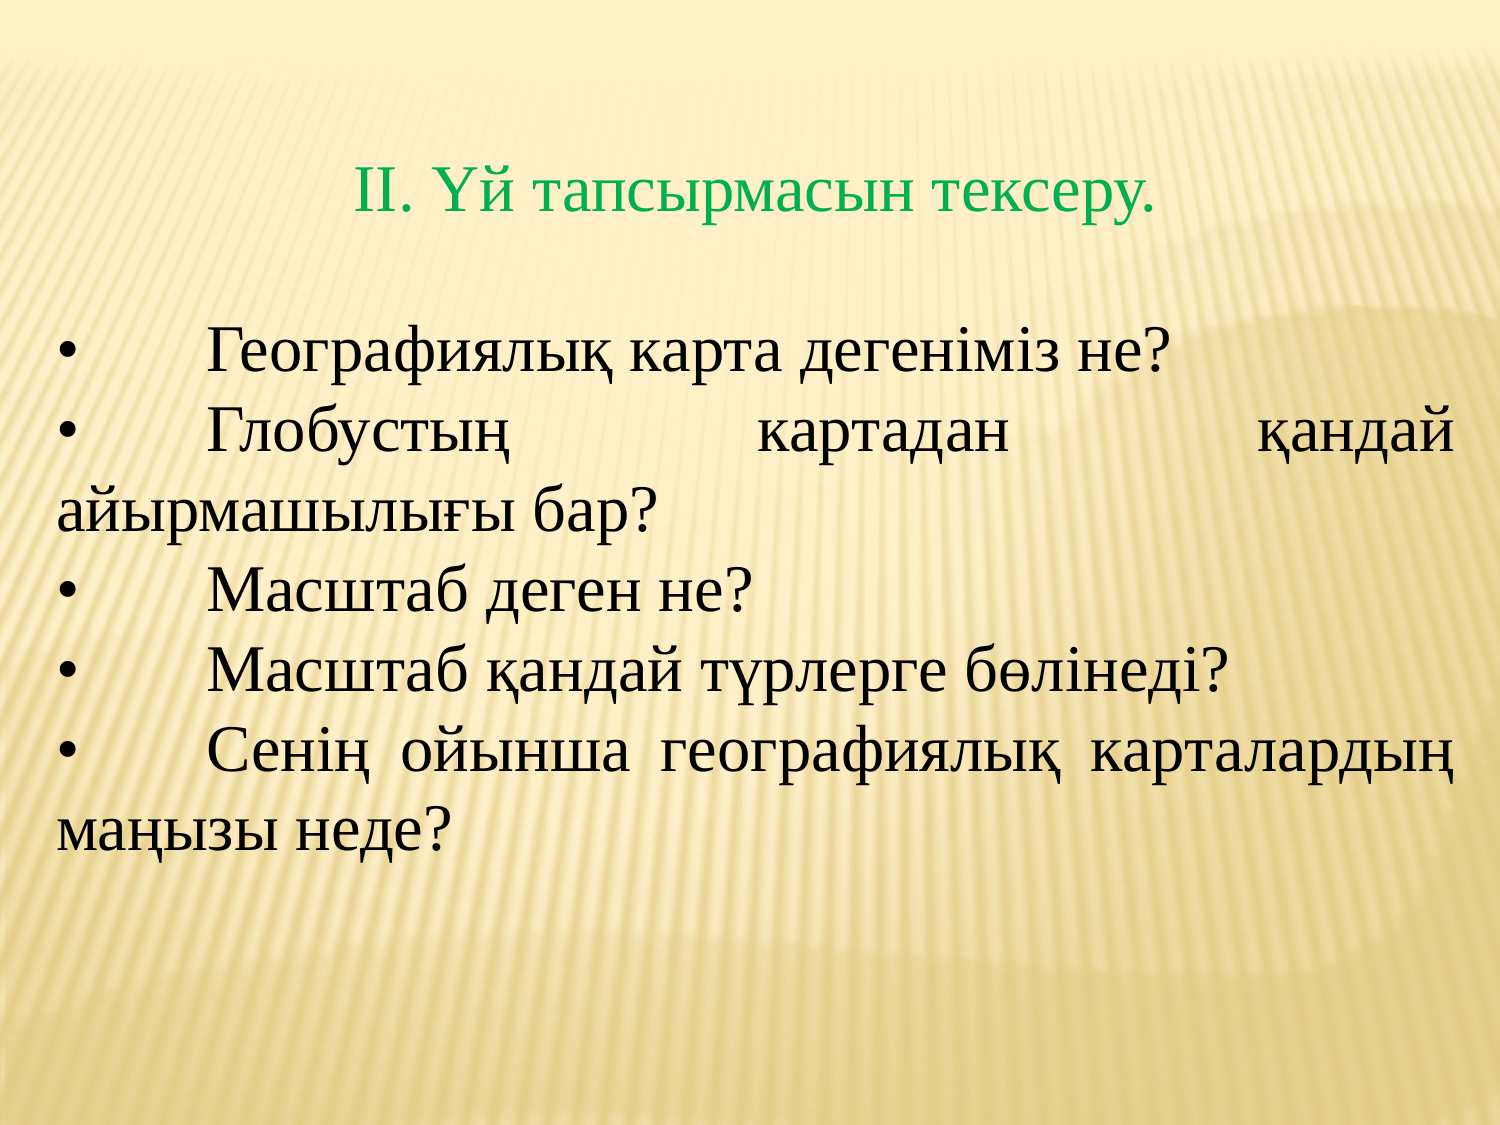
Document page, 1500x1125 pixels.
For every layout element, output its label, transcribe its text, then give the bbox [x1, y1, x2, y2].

text_box II. Үй тапсырмасын тексеру. • Географиялық карта дегеніміз не? • Глобустың картадан қандай айырмашылығы бар? • Масштаб деген не? • Масштаб қандай түрлерге бөлінеді? • Сенің ойынша географиялық карталардың маңызы неде? [41, 137, 1471, 917]
